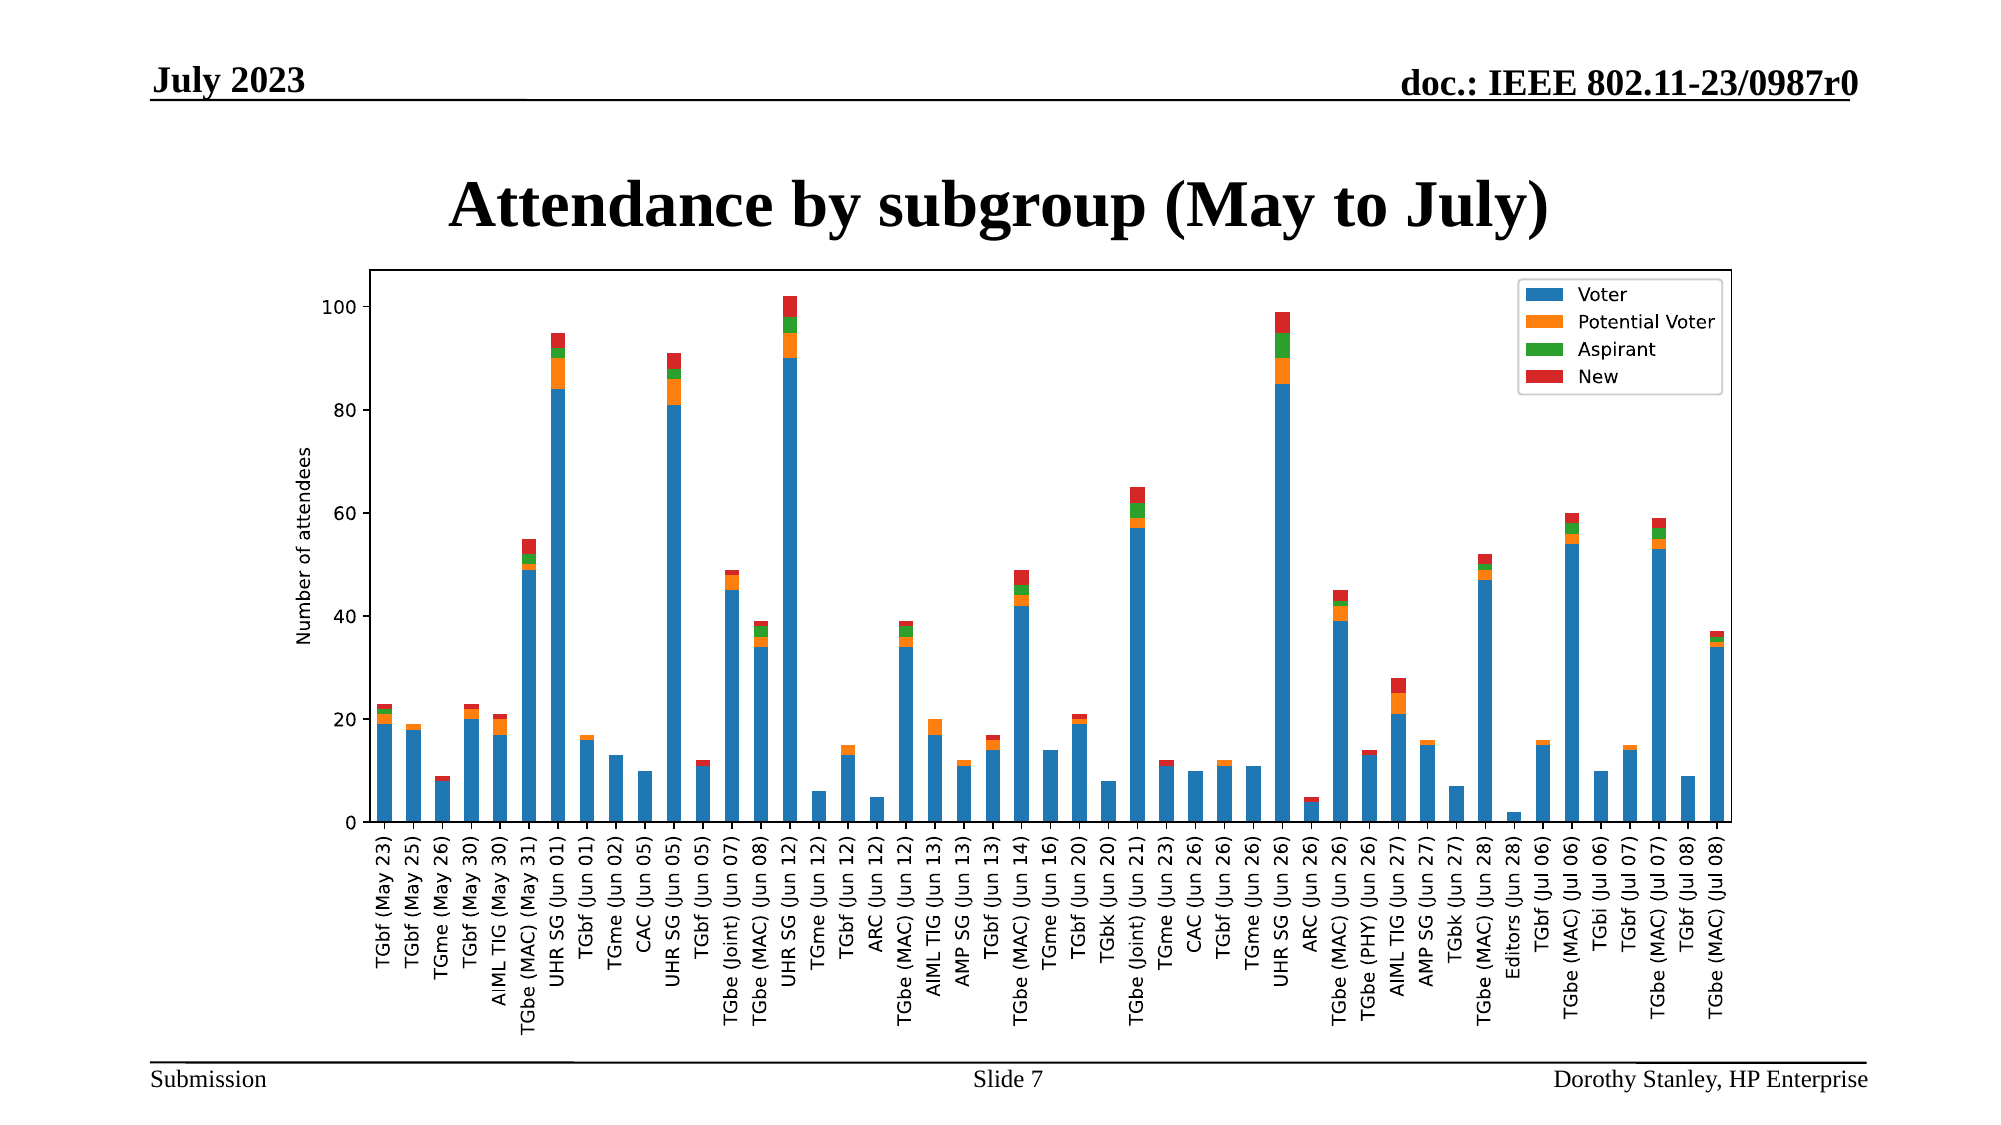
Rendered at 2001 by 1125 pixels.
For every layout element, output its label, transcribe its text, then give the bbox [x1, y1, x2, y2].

slide_number Slide 7 [950, 1067, 1067, 1123]
footer Dorothy Stanley, HP Enterprise [1512, 1061, 1869, 1125]
title Attendance by subgroup (May to July) [149, 112, 1850, 288]
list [274, 249, 1756, 1059]
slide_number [152, 0, 406, 101]
